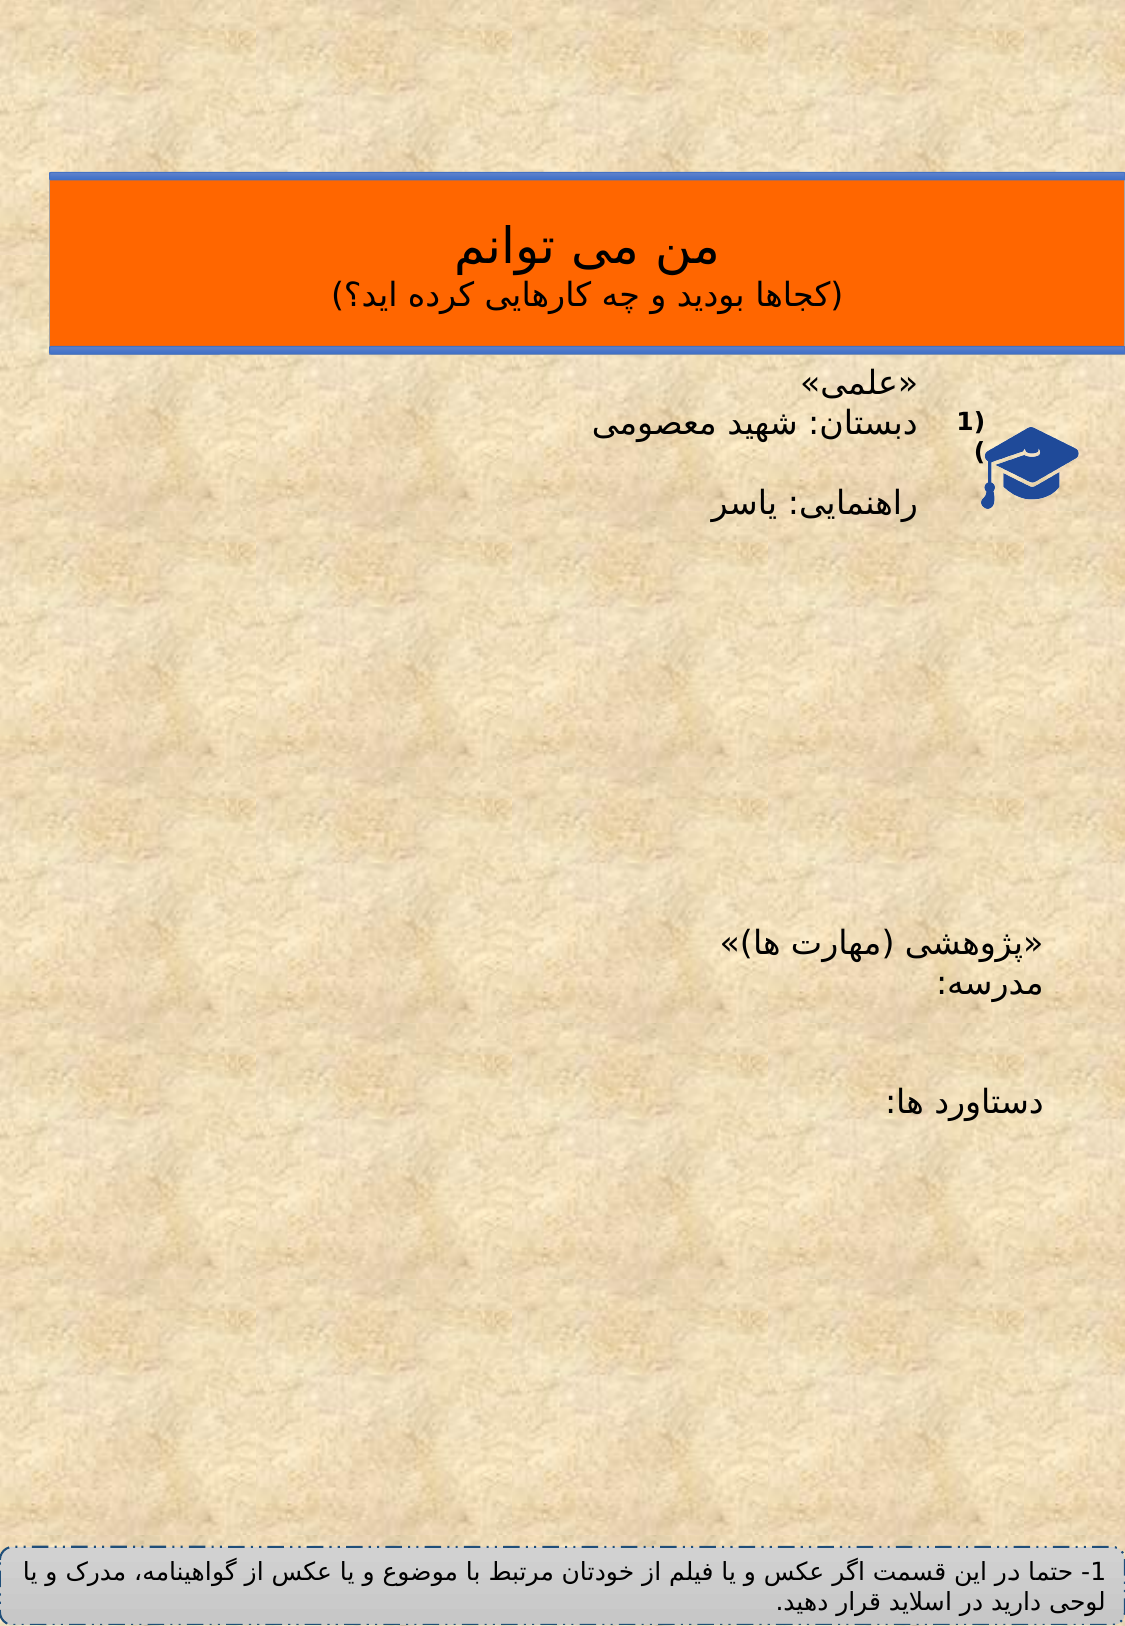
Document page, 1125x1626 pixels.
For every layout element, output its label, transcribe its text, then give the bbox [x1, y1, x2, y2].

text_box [49, 172, 1125, 355]
text_box (1) [931, 398, 1000, 473]
text_box «علمی» دبستان: شهید معصومی راهنمایی: یاسر [210, 355, 934, 529]
text_box [452, 1566, 775, 1608]
text_box [28, 1562, 393, 1617]
picture [0, 1618, 1125, 1626]
text_box 1- حتما در این قسمت اگر عکس و یا فیلم از خودتان مرتبط با موضوع و یا عکس از گواهینامه، مدرک و یا لوحی دارید در اسلاید قرار دهید. [0, 1546, 1125, 1625]
picture [0, 0, 1125, 1553]
text_box «پژوهشی (مهارت ها)» مدرسه: دستاورد ها: [573, 913, 1059, 1288]
